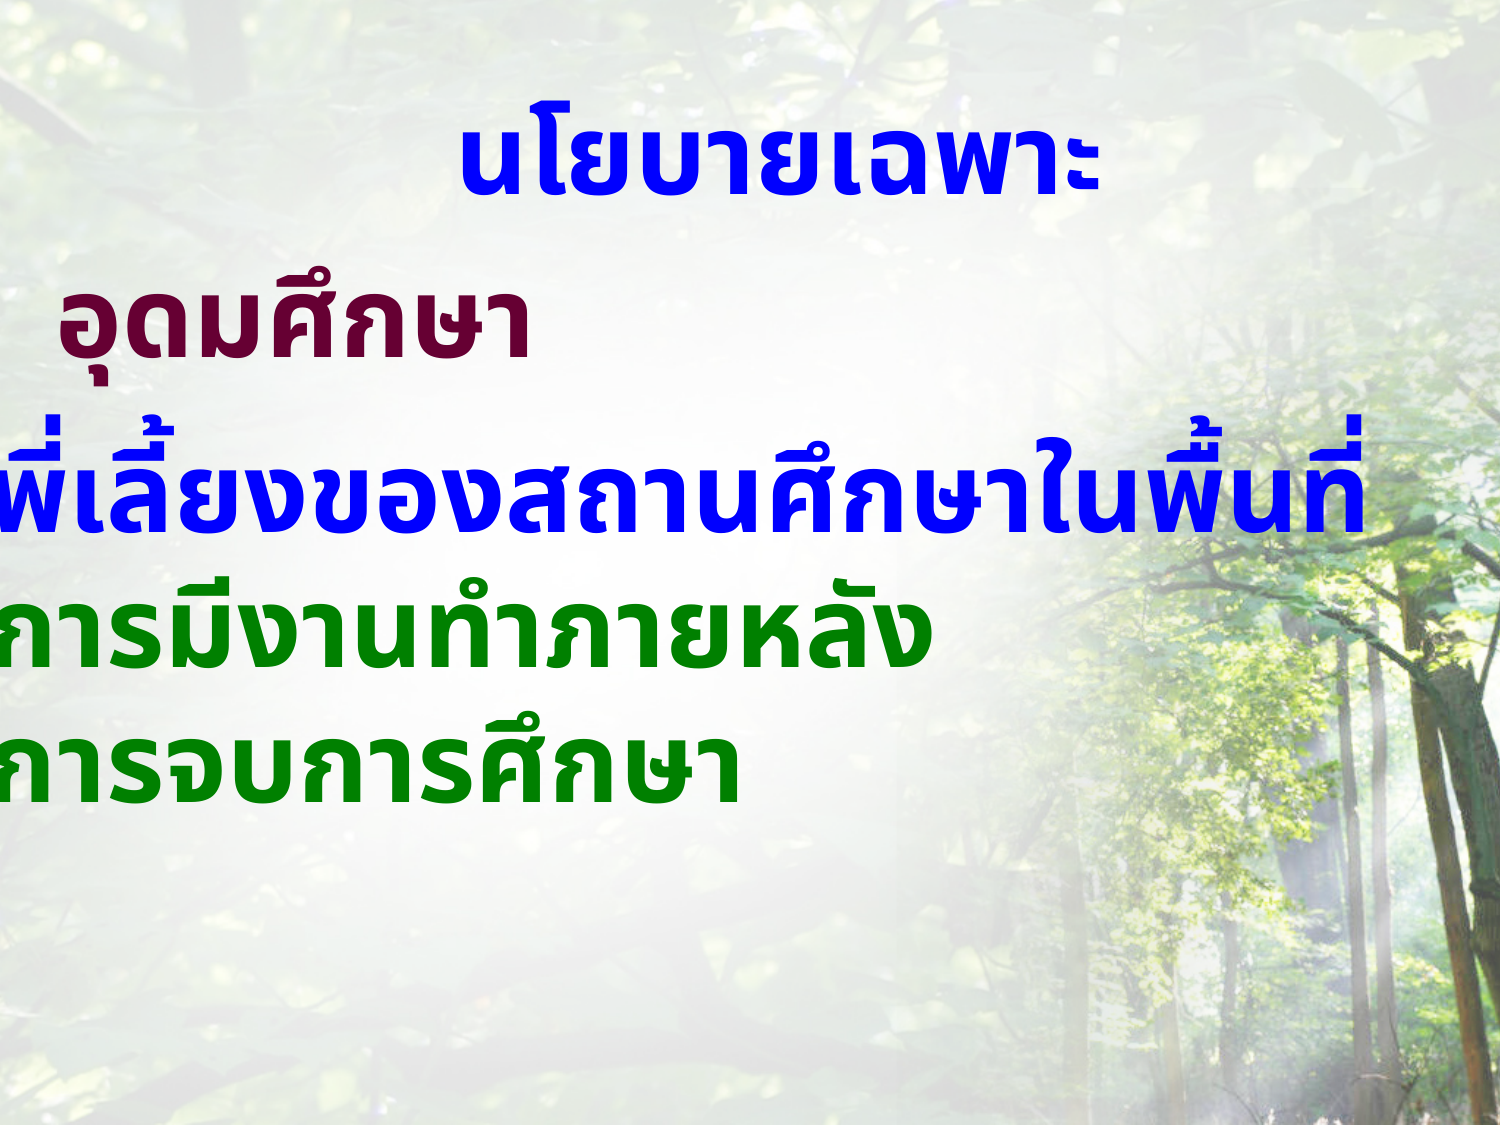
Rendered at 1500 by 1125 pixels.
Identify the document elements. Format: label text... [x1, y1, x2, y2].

text_box นโยบายเฉพาะ [441, 74, 1120, 225]
text_box อุดมศึกษา [41, 237, 551, 388]
text_box - พี่เลี้ยงของสถานศึกษาในพื้นที่ - การมีงานทำภายหลัง การจบการศึกษา [0, 412, 1388, 833]
